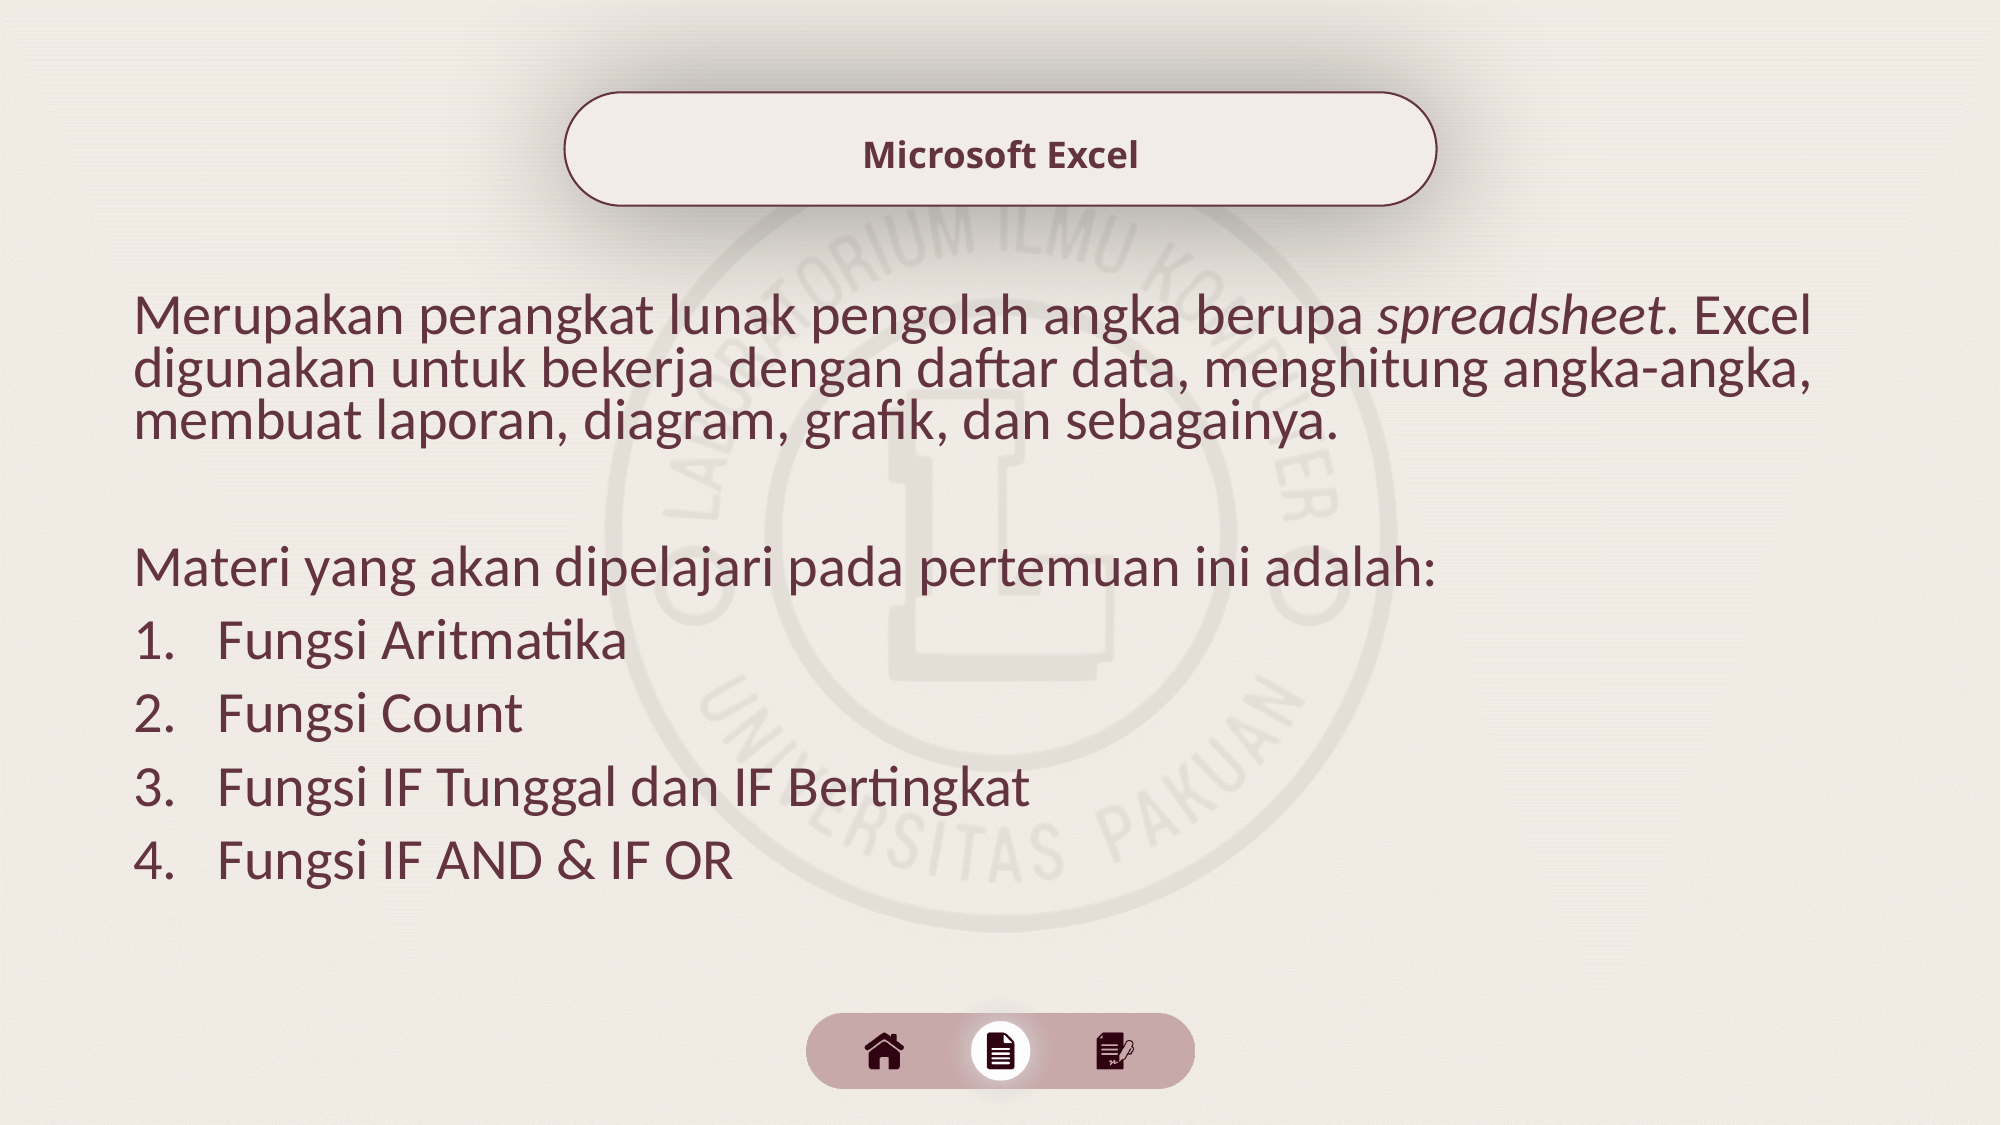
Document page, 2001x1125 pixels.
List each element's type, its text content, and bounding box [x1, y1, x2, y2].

list Microsoft Excel [646, 124, 1355, 186]
list Merupakan perangkat lunak pengolah angka berupa spreadsheet. Excel digunakan untuk bekerja dengan daftar data, menghitung angka-angka, membuat laporan, diagram, grafik, dan sebagainya. Materi yang akan dipelajari pada pertemuan ini adalah: Fungsi Aritmatika Fungsi Count Fungsi IF Tunggal dan IF Bertingkat Fungsi IF AND & IF OR [118, 285, 1904, 989]
picture [0, 0, 2001, 1125]
